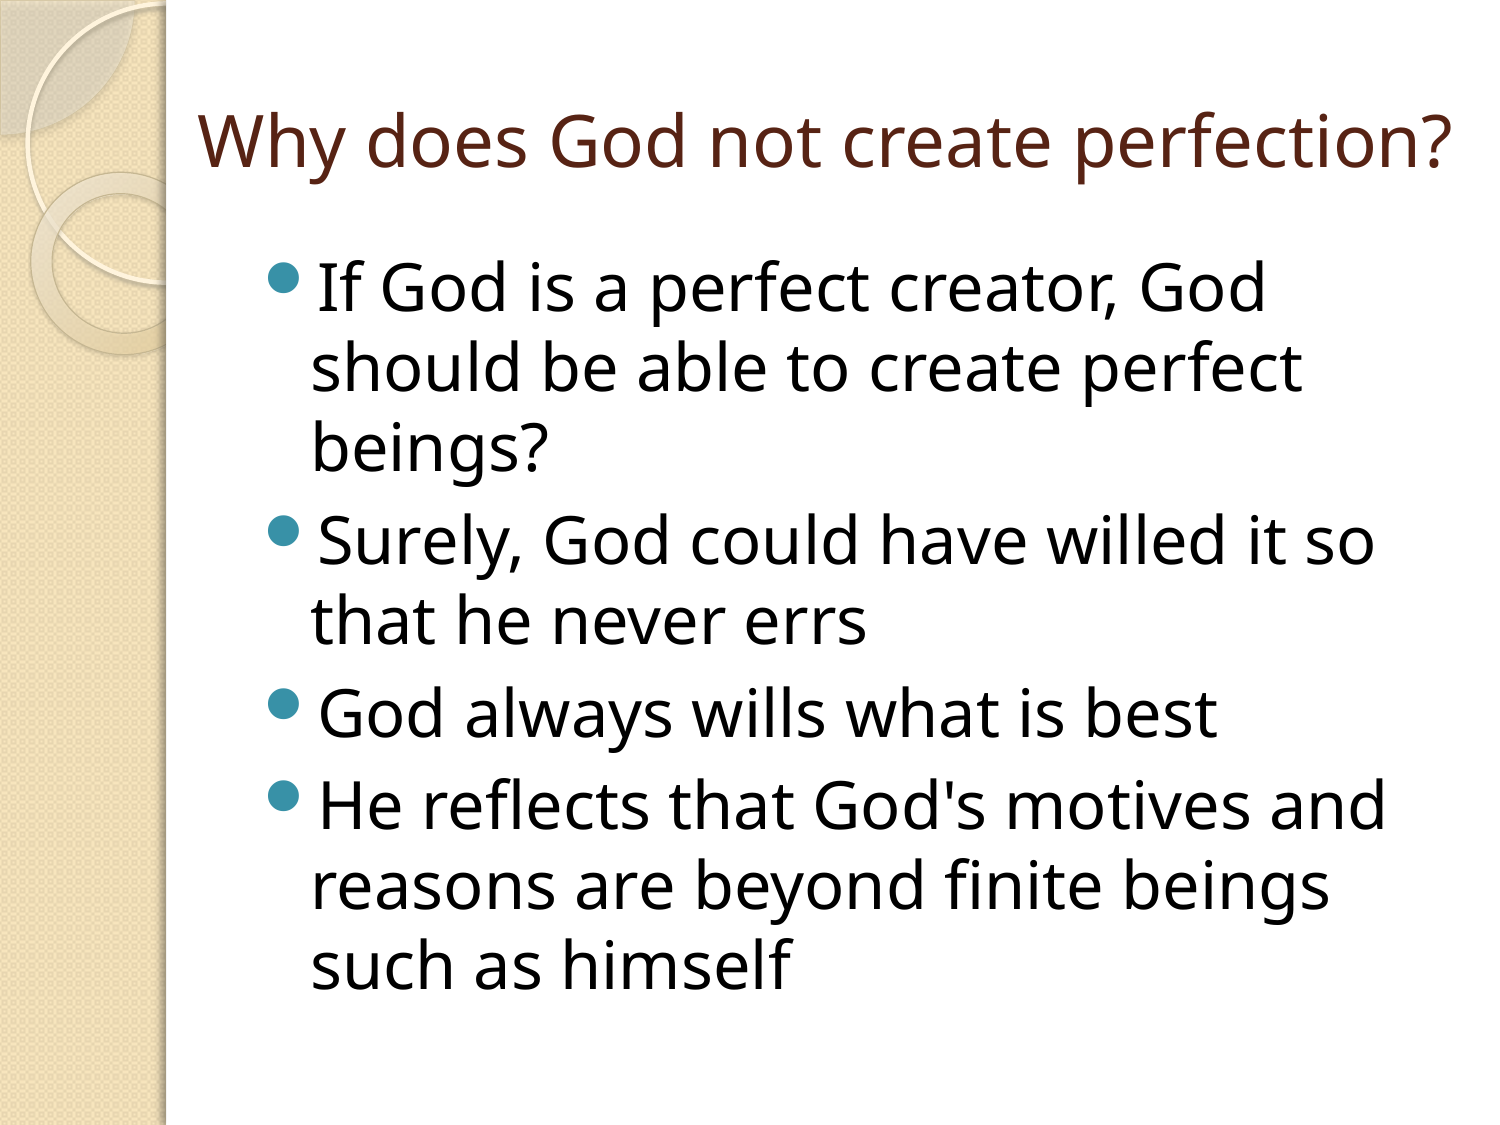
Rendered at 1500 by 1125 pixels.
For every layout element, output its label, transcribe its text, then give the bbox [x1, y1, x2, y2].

title Why does God not create perfection? [183, 45, 1483, 233]
list If God is a perfect creator, God should be able to create perfect beings? Surely, God could have willed it so that he never errs God always wills what is best He reflects that God's motives and reasons are beyond finite beings such as himself [235, 237, 1466, 1025]
